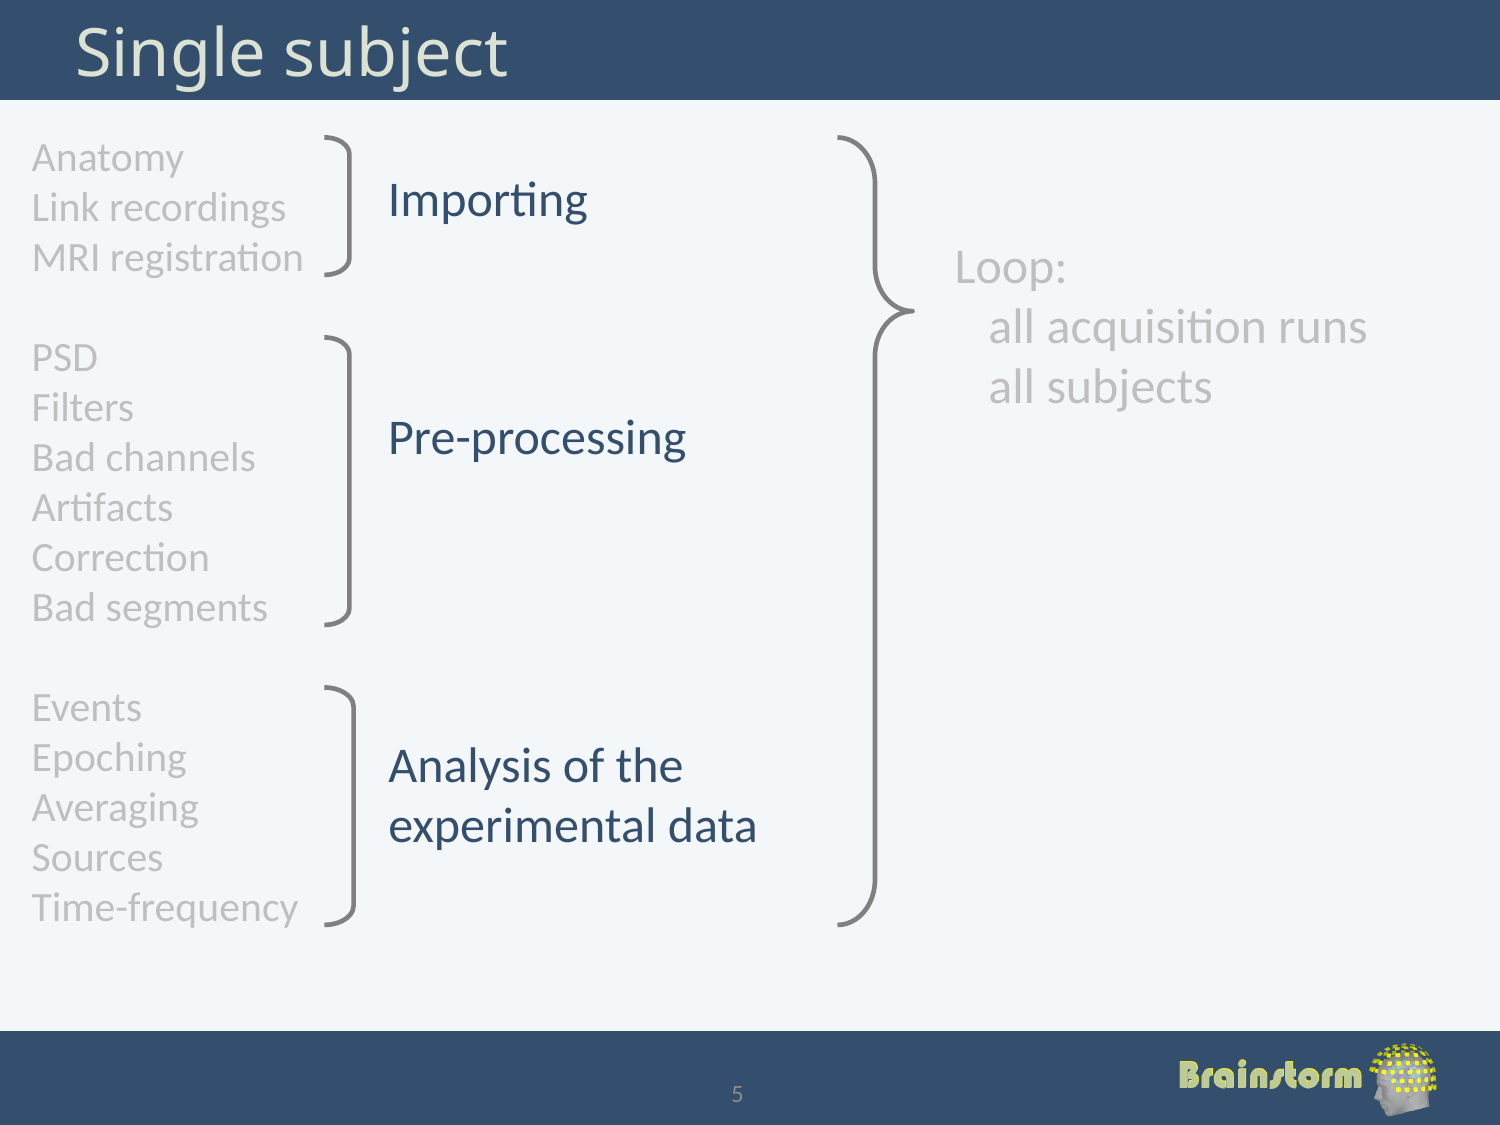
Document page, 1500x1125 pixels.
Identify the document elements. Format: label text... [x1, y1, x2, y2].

title Single subject [0, 0, 1500, 100]
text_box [329, 137, 913, 926]
text_box Loop: all acquisition runs all subjects [939, 226, 1383, 422]
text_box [0, 99, 326, 1032]
picture [1175, 1029, 1453, 1125]
slide_number 5 [562, 1062, 913, 1123]
